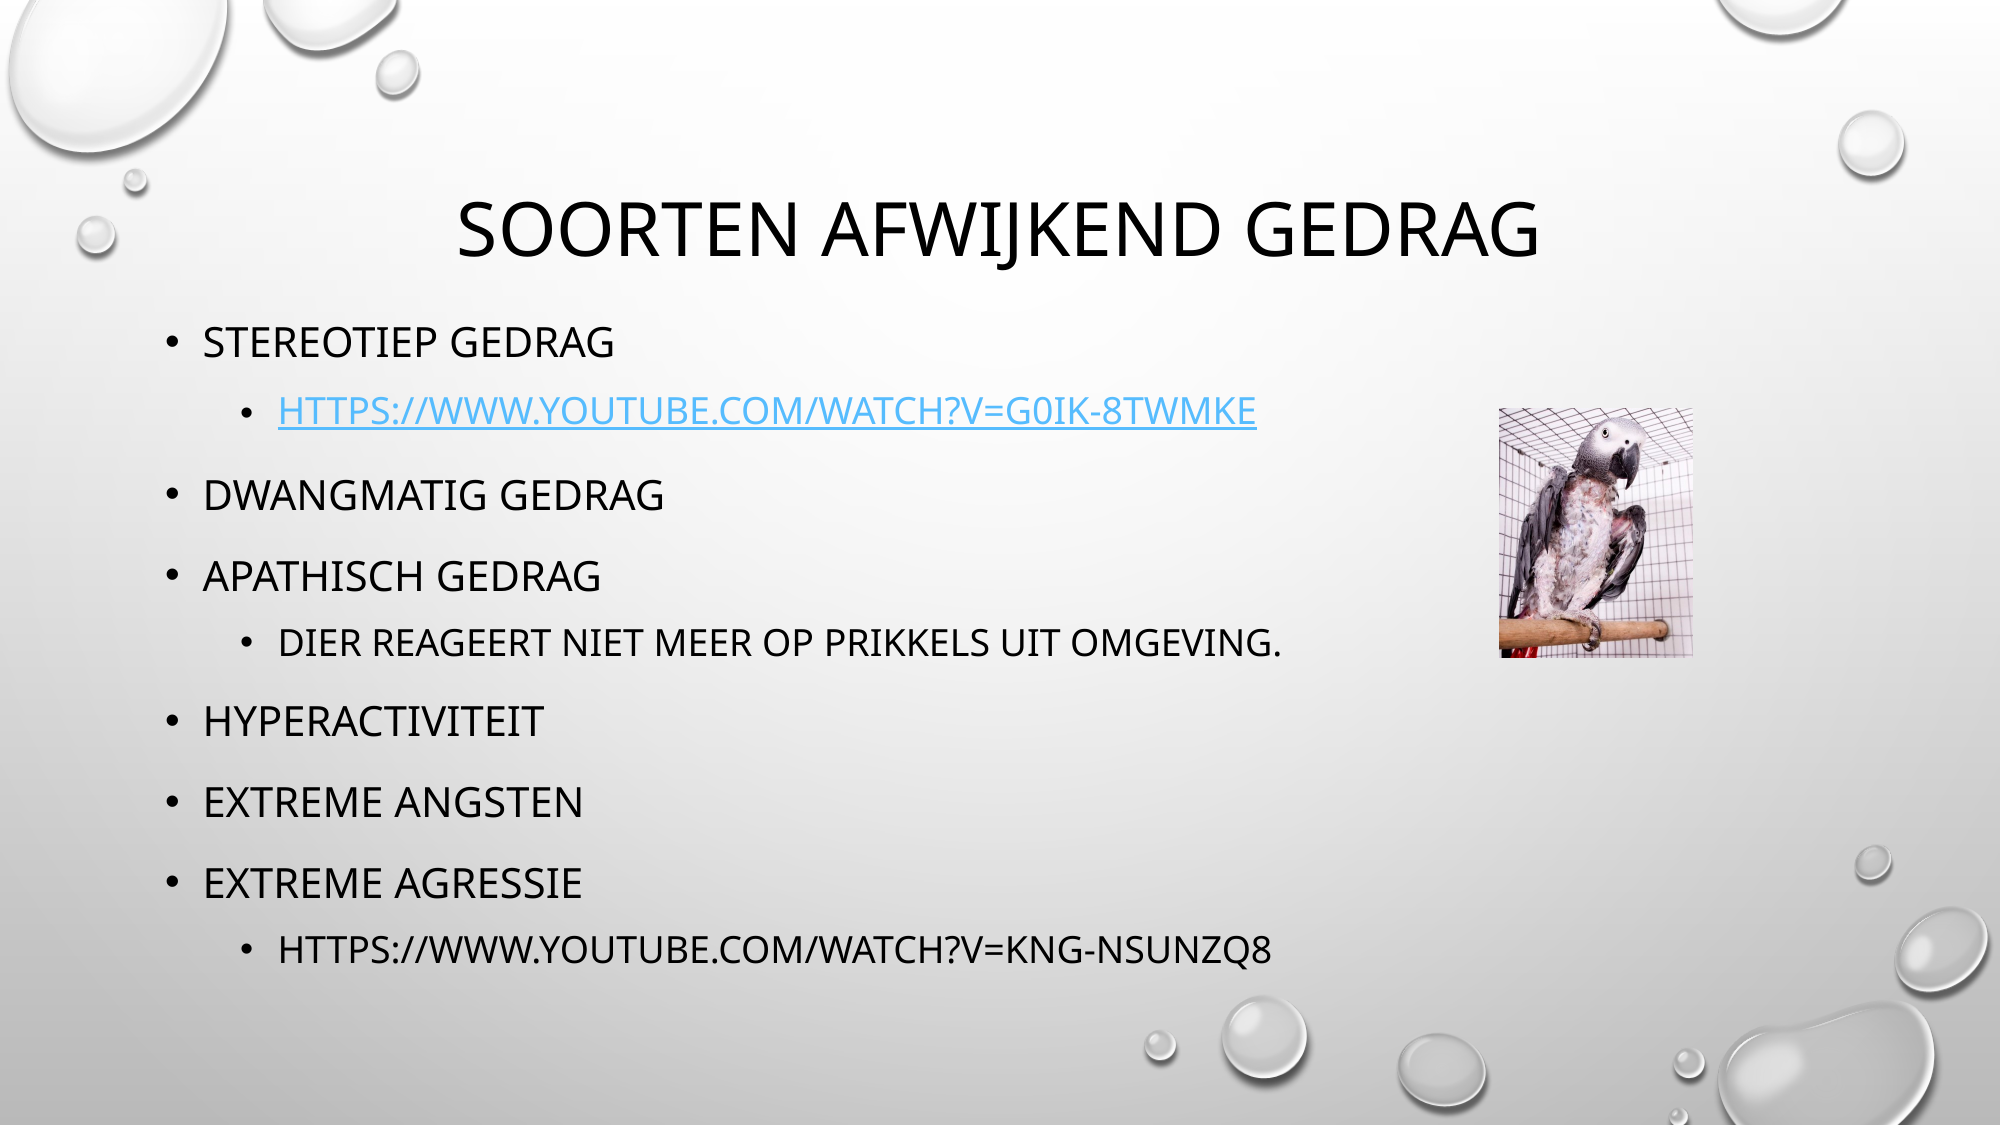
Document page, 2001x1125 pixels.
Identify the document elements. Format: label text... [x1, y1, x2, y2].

picture [0, 0, 2000, 1125]
title Soorten afwijkend gedrag [149, 101, 1851, 364]
list Stereotiep gedrag https://www.youtube.com/watch?v=G0IK-8tWmkE Dwangmatig gedrag Apathisch gedrag Dier reageert niet meer op prikkels uit omgeving. Hyperactiviteit Extreme angsten Extreme agressie https://www.youtube.com/watch?v=knG-nsUnzQ8 [150, 298, 1851, 1045]
